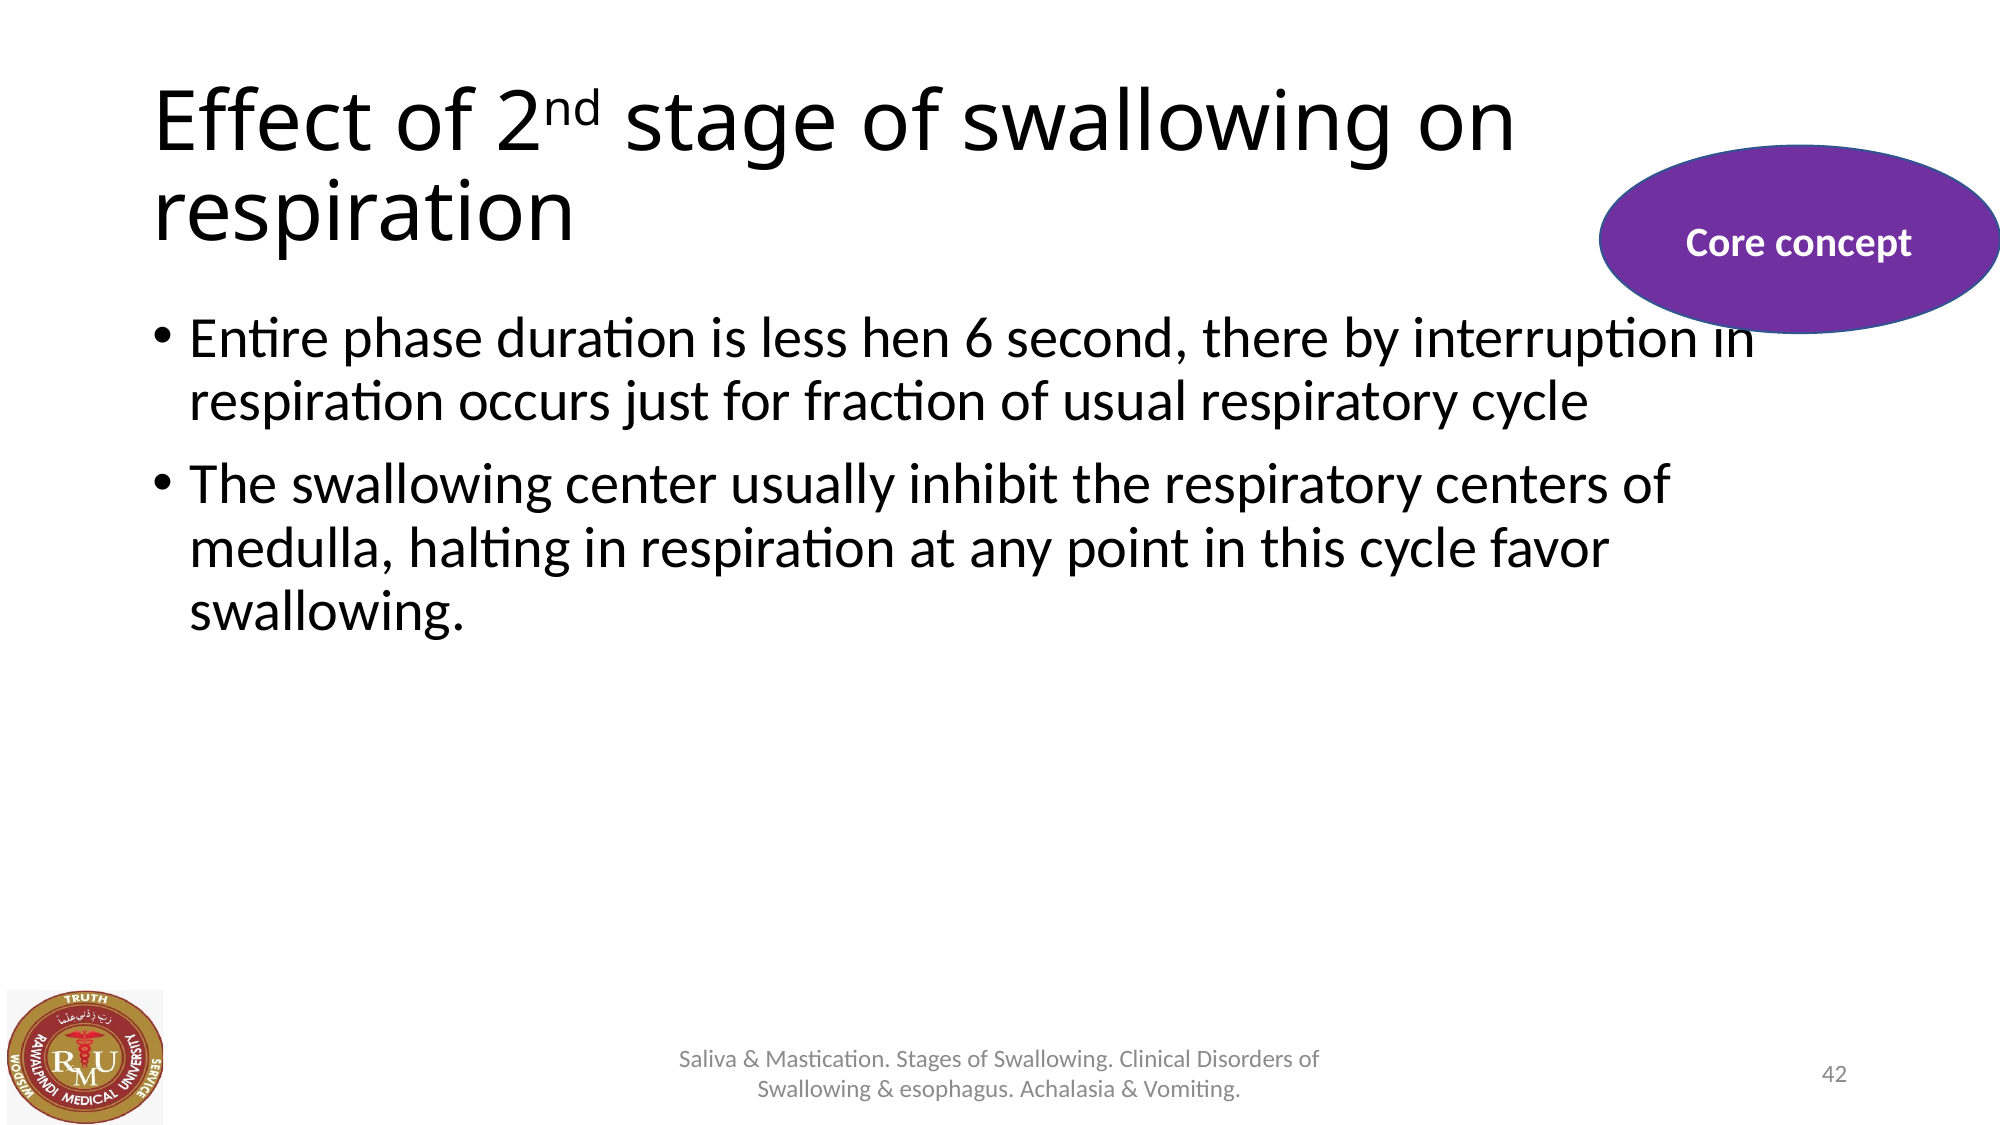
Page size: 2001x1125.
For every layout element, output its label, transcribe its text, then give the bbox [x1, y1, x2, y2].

slide_number 42 [1412, 1042, 1863, 1103]
text_box Core concept [1598, 144, 2000, 335]
title Effect of 2nd stage of swallowing on respiration [137, 59, 1863, 278]
list Entire phase duration is less hen 6 second, there by interruption in respiration occurs just for fraction of usual respiratory cycle The swallowing center usually inhibit the respiratory centers of medulla, halting in respiration at any point in this cycle favor swallowing. [137, 299, 1863, 1014]
footer Saliva & Mastication. Stages of Swallowing. Clinical Disorders of Swallowing & esophagus. Achalasia & Vomiting. [662, 1042, 1338, 1103]
picture [6, 990, 164, 1125]
